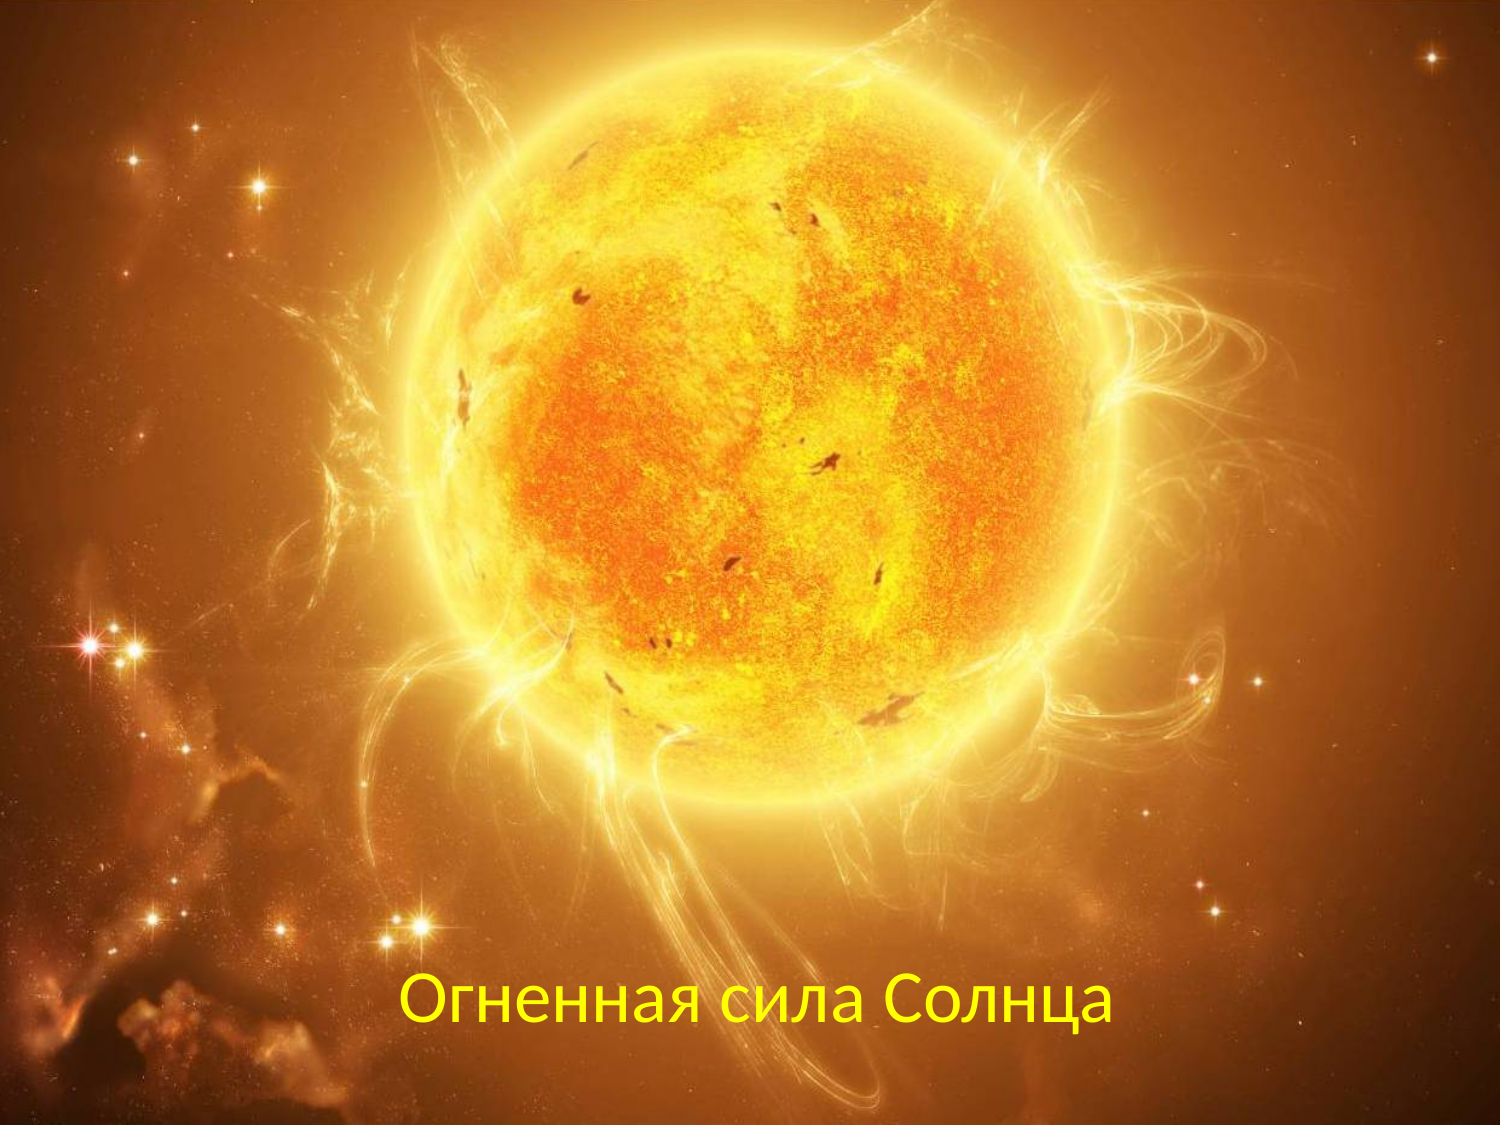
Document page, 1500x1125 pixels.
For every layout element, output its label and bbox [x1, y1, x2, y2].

list [0, 0, 1500, 1125]
